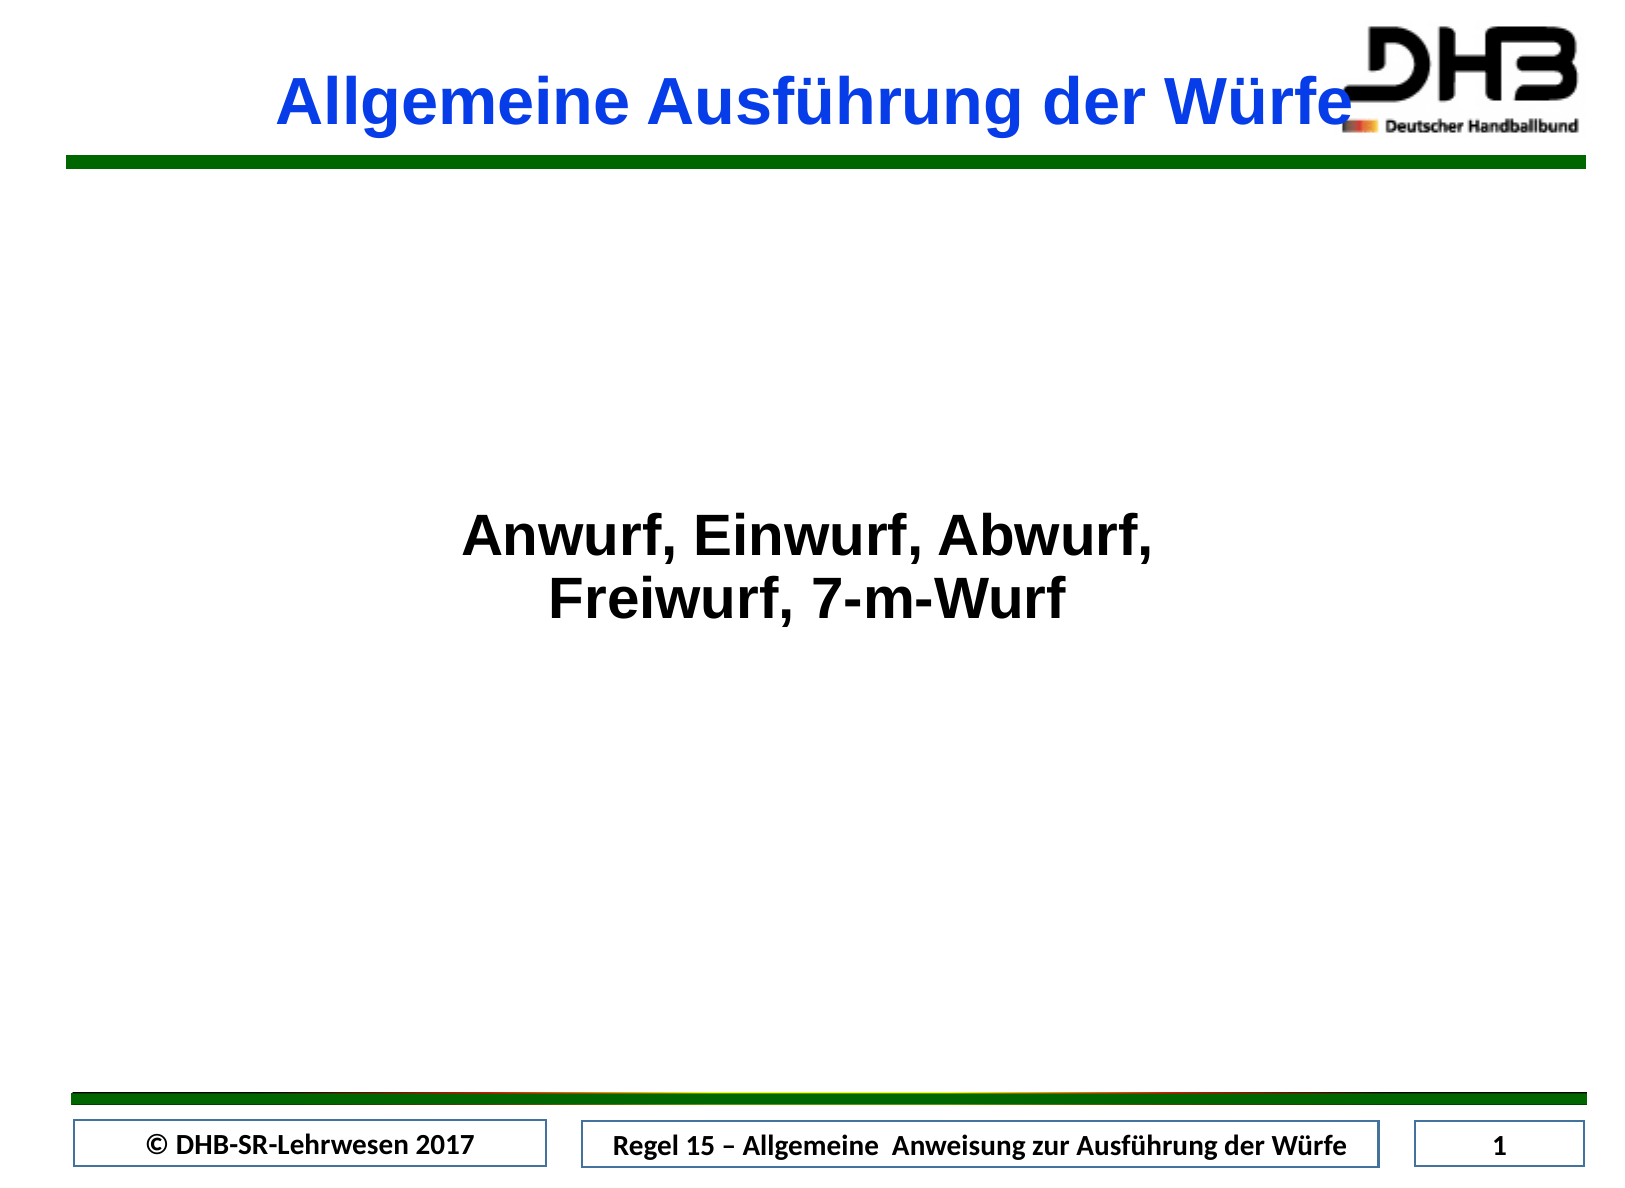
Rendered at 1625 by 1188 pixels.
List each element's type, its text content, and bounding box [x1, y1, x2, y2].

text_box Anwurf, Einwurf, Abwurf, Freiwurf, 7-m-Wurf [398, 497, 1217, 637]
text_box Allgemeine Ausführung der Würfe [260, 50, 1370, 146]
picture [1321, 0, 1599, 142]
